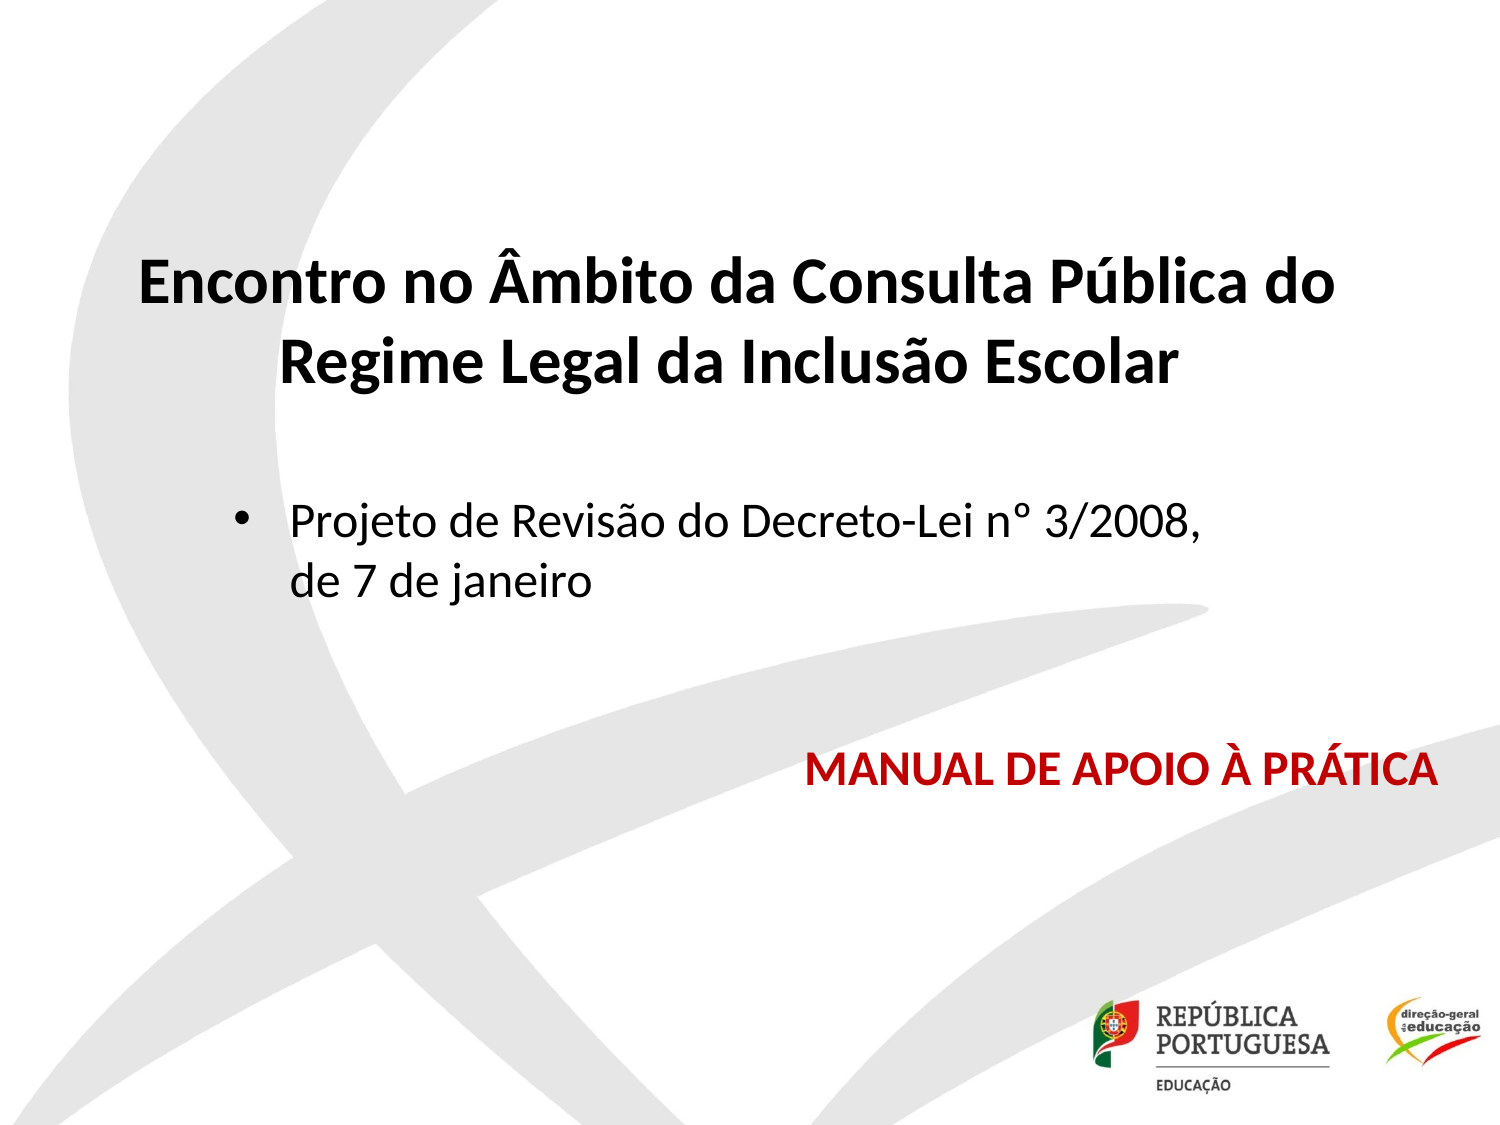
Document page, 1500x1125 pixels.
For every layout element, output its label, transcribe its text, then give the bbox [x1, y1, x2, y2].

text_box MANUAL DE APOIO À PRÁTICA [785, 727, 1459, 803]
text_box Encontro no Âmbito da Consulta Pública do Regime Legal da Inclusão Escolar [100, 196, 1376, 438]
picture [0, 0, 1500, 1125]
text_box Projeto de Revisão do Decreto-Lei nº 3/2008, de 7 de janeiro [218, 479, 1269, 768]
